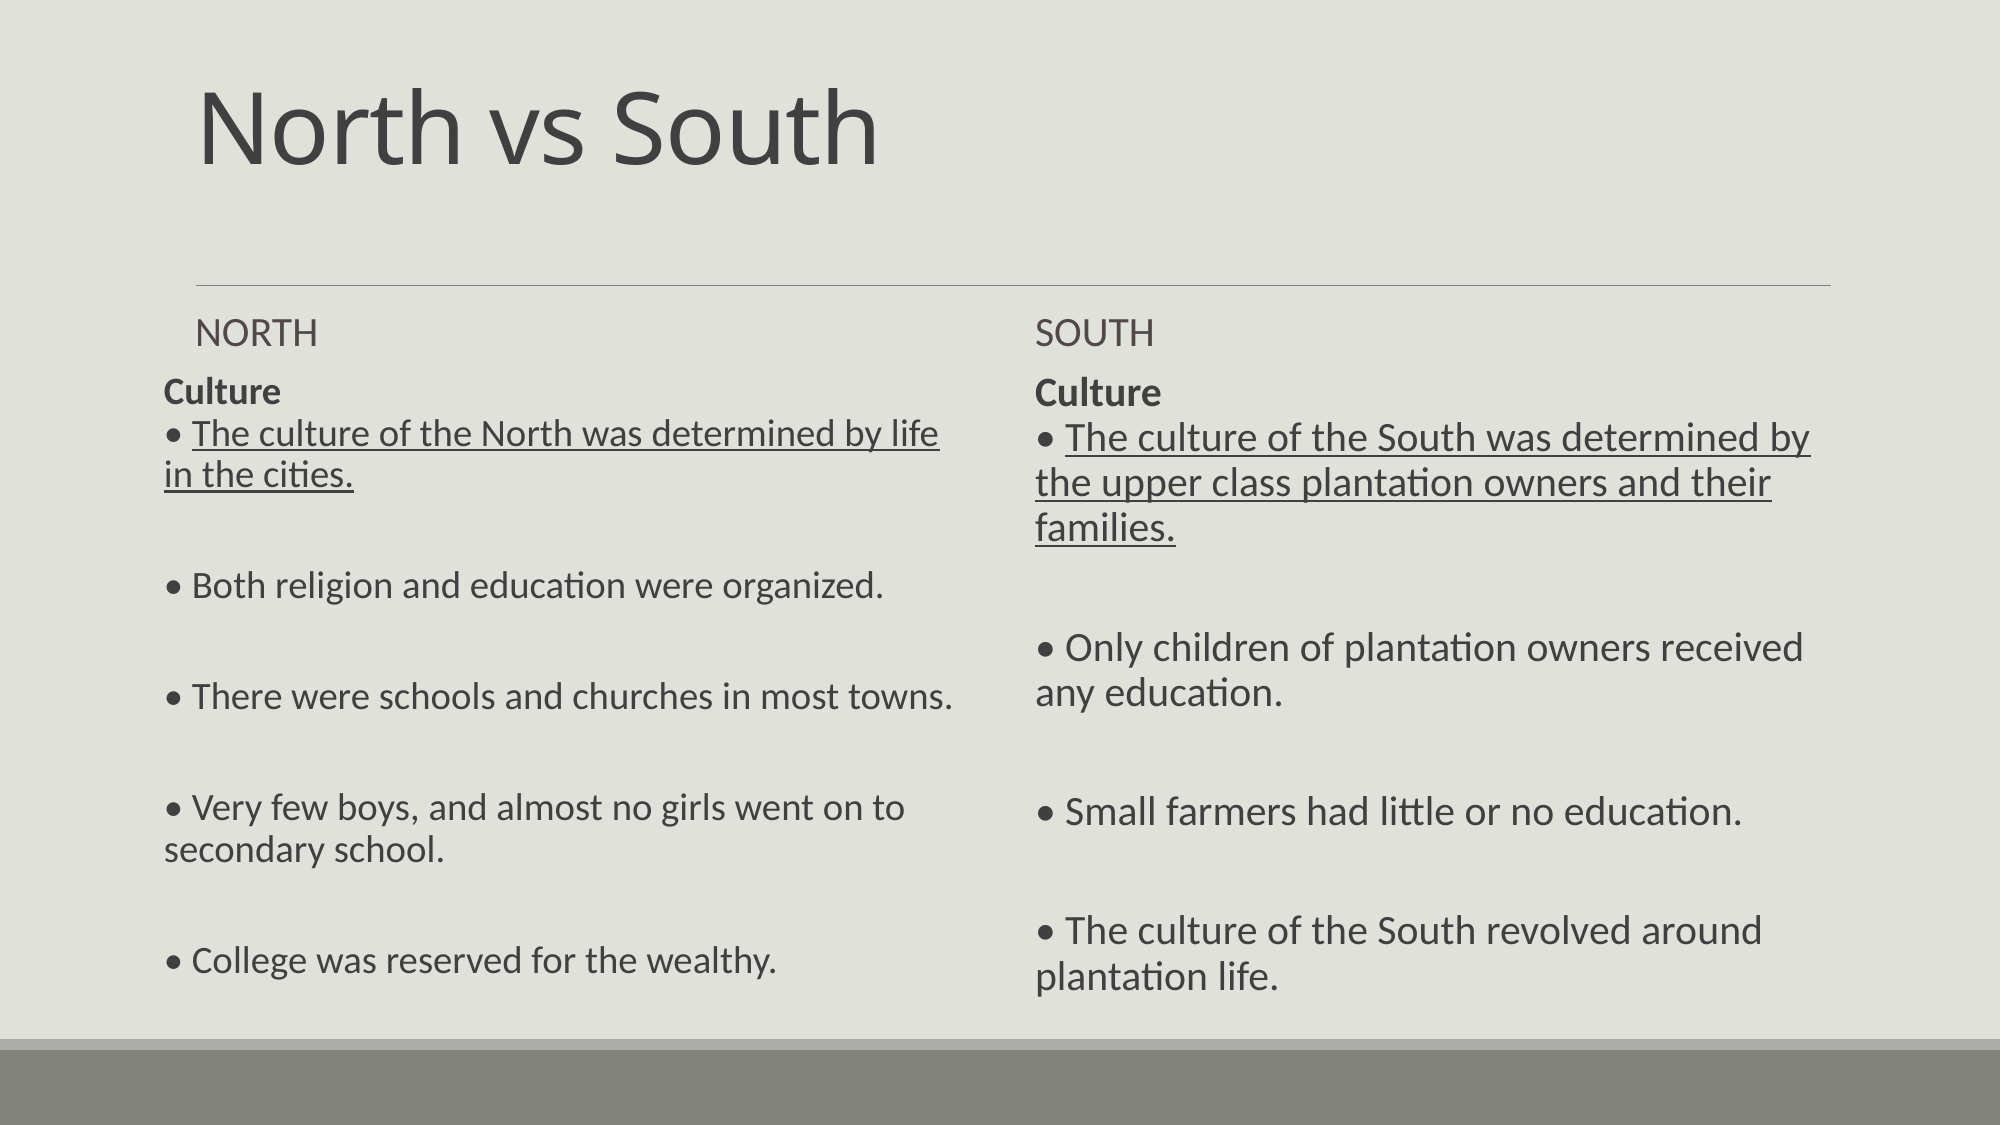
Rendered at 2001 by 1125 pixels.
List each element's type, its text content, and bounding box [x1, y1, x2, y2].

title North vs South [180, 47, 1830, 193]
list North [180, 272, 990, 394]
list South [1020, 272, 1830, 363]
list Culture • The culture of the South was determined by the upper class plantation owners and their families. • Only children of plantation owners received any education. • Small farmers had little or no education. • The culture of the South revolved around plantation life. [1020, 363, 1830, 1023]
list Culture • The culture of the North was determined by life in the cities. • Both religion and education were organized. • There were schools and churches in most towns. • Very few boys, and almost no girls went on to secondary school. • College was reserved for the wealthy. [150, 363, 960, 1038]
